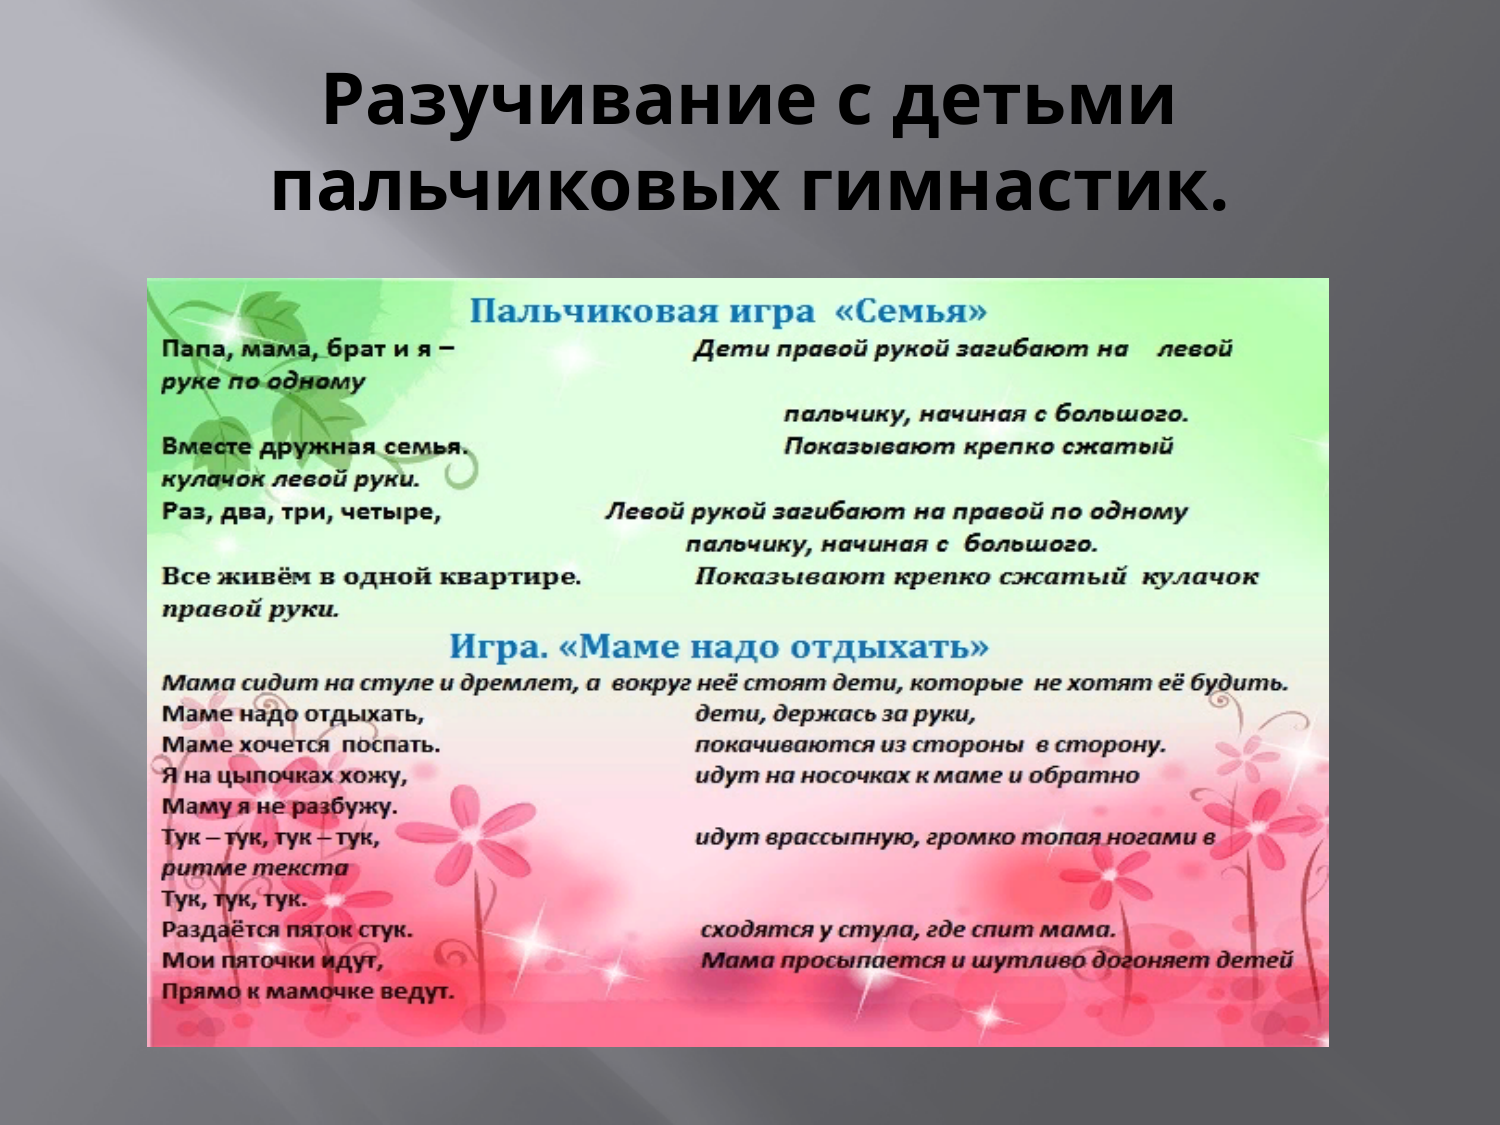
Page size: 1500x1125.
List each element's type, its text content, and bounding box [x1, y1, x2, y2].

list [147, 278, 1329, 1047]
title Разучивание с детьми пальчиковых гимнастик. [75, 45, 1425, 233]
